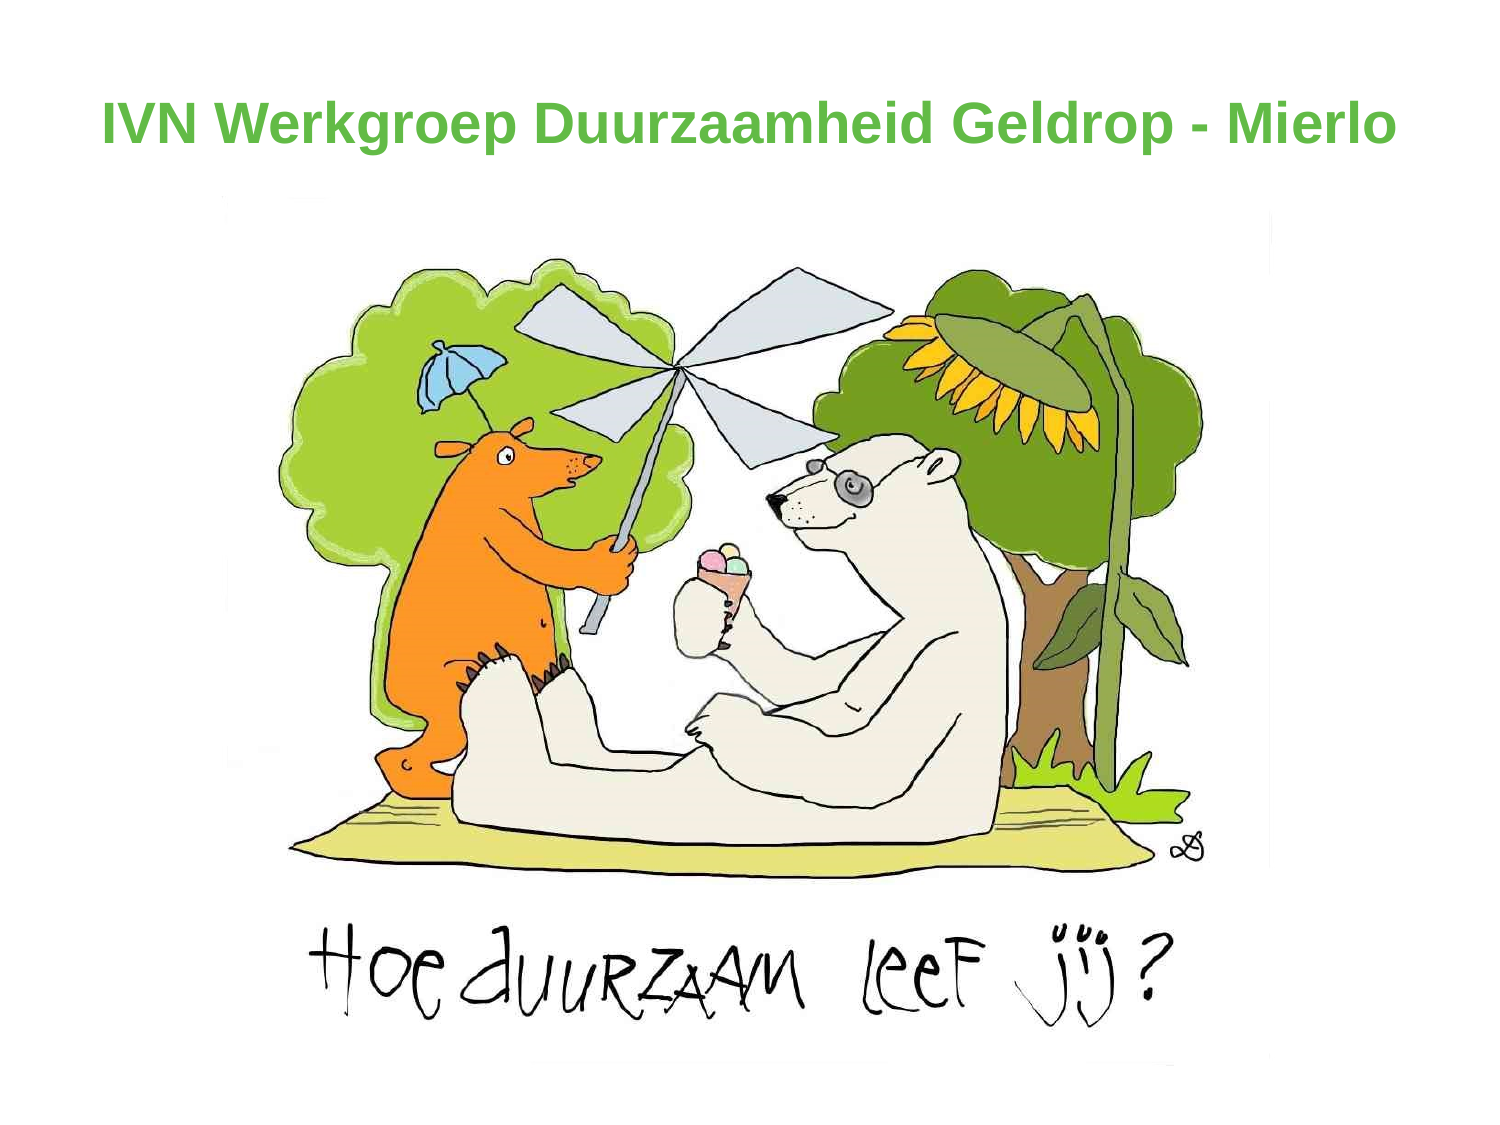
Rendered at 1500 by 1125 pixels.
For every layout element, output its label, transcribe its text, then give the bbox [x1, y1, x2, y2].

title IVN Werkgroep Duurzaamheid Geldrop - Mierlo [29, 45, 1471, 197]
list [206, 181, 1294, 1086]
